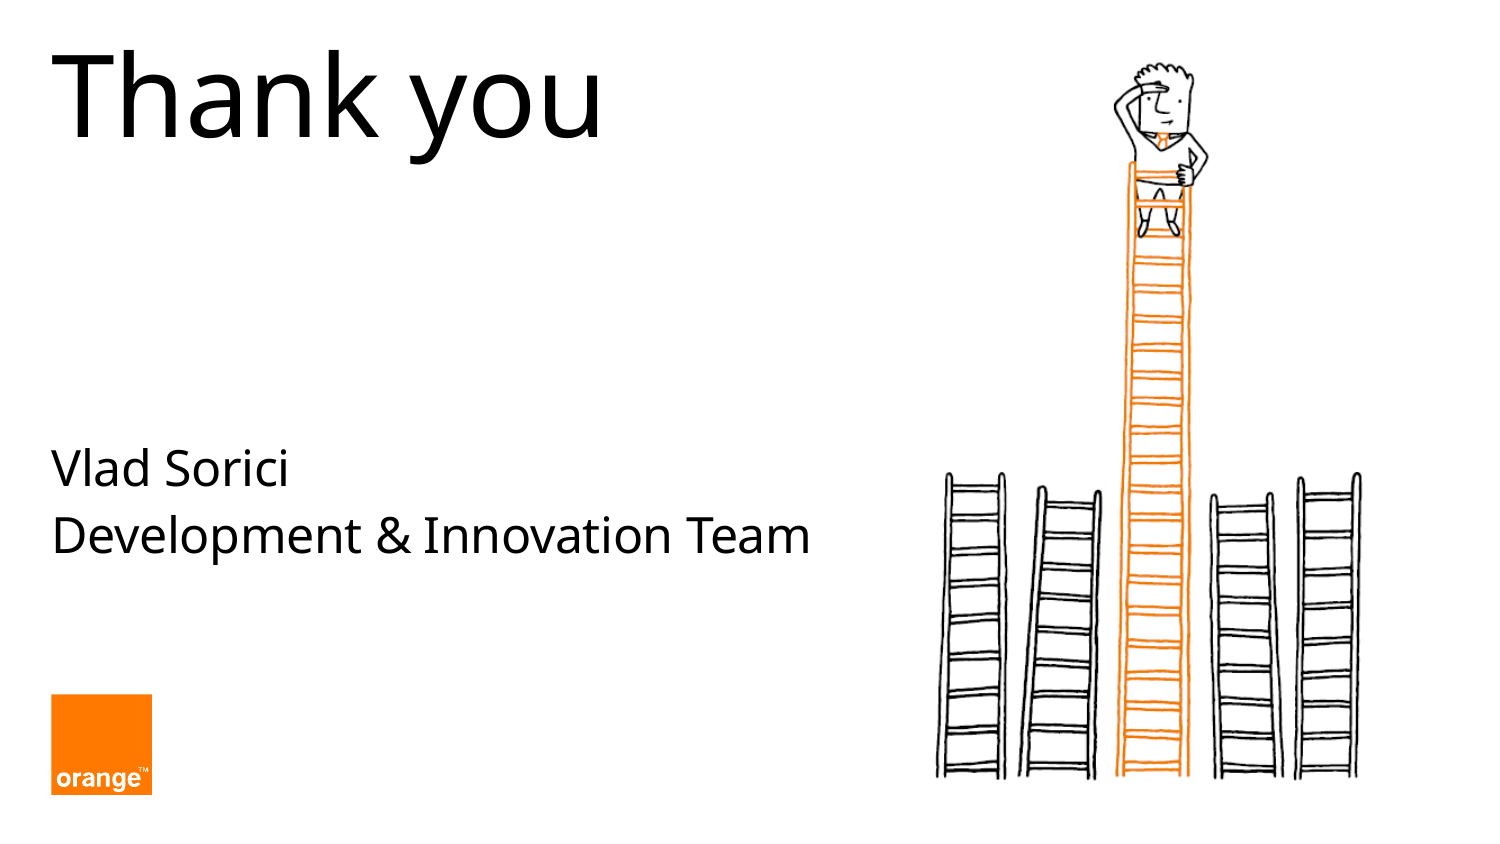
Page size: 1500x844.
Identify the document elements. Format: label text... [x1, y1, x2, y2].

picture [862, 59, 1402, 793]
subtitle Vlad Sorici Development & Innovation Team [51, 443, 825, 647]
title Thank you [51, 43, 844, 422]
